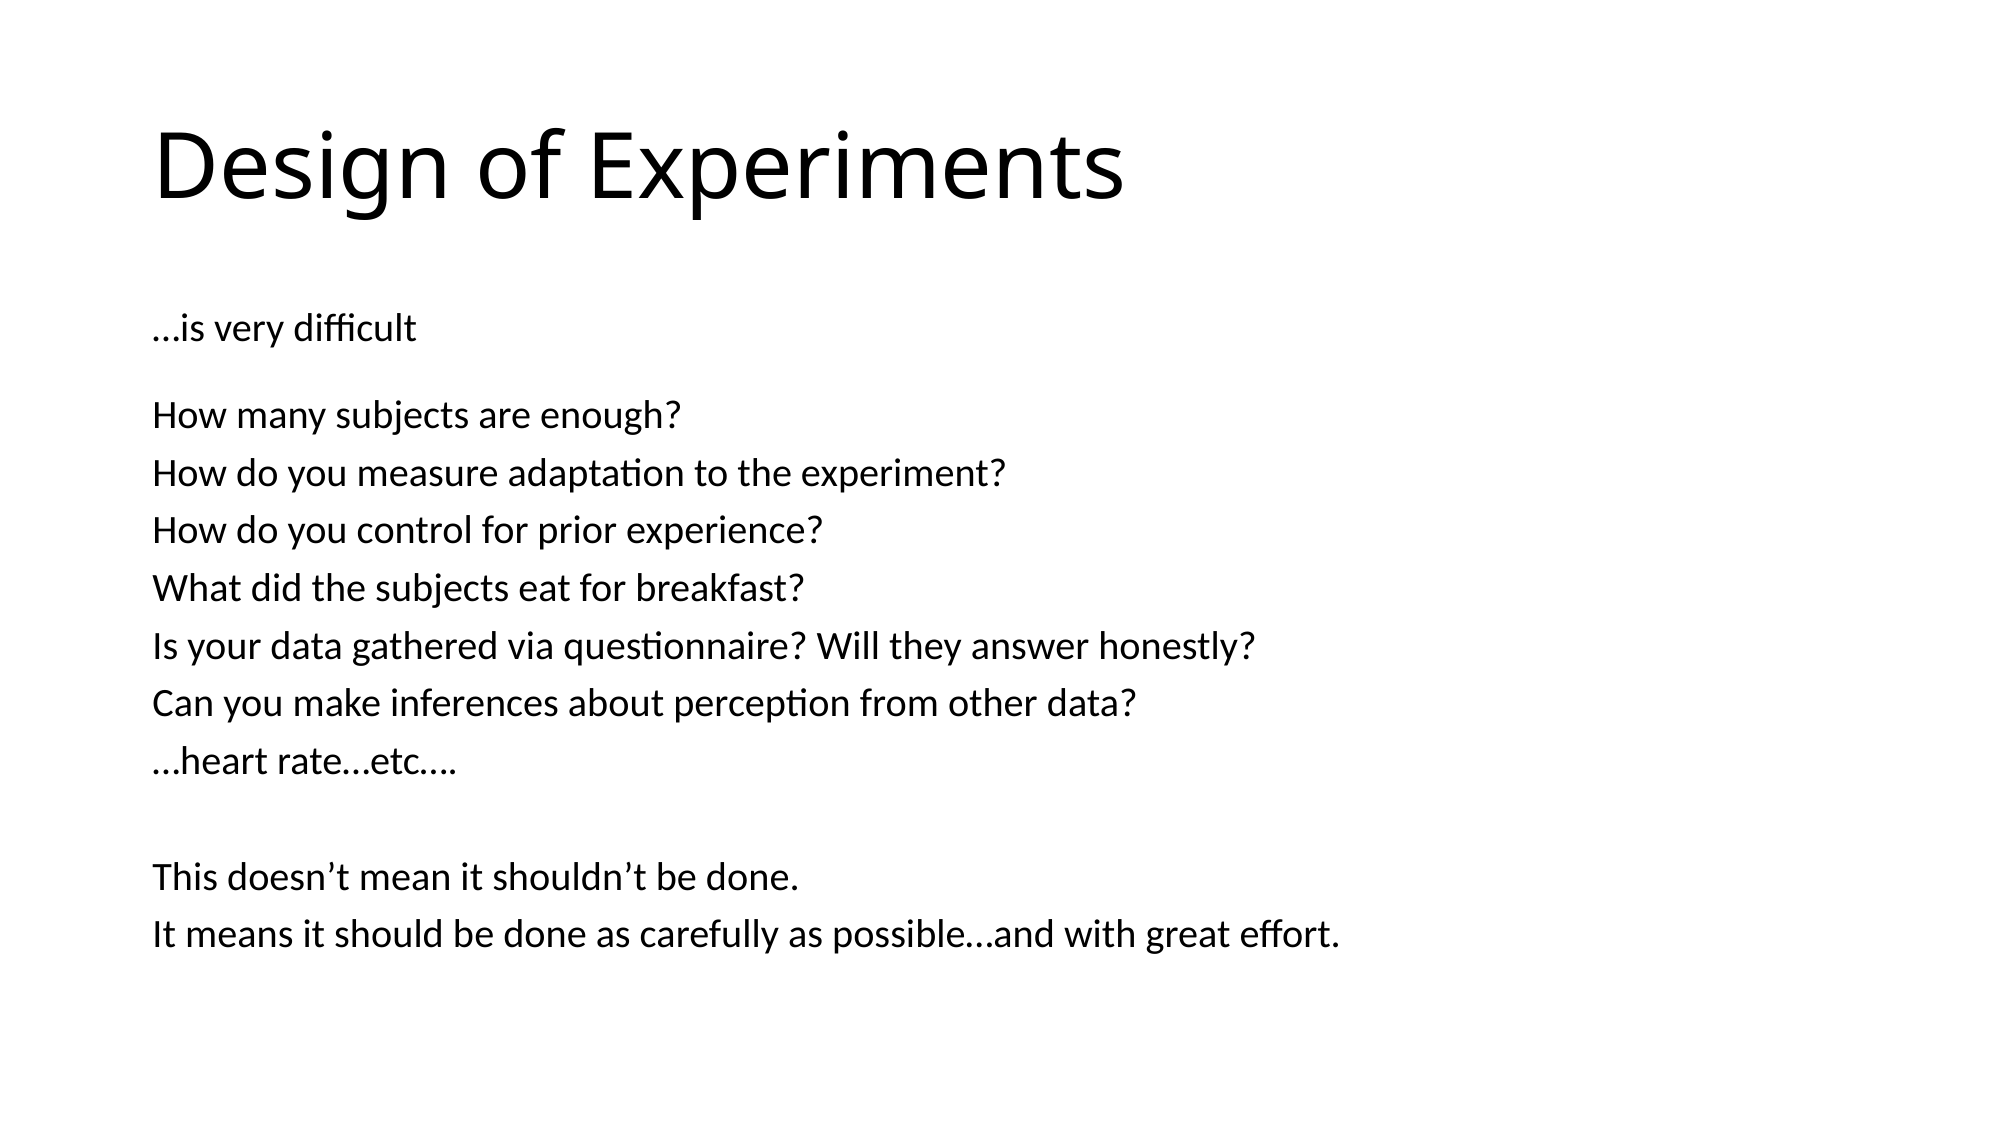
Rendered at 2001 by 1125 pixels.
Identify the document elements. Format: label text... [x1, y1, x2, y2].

list …is very difficult How many subjects are enough? How do you measure adaptation to the experiment? How do you control for prior experience? What did the subjects eat for breakfast? Is your data gathered via questionnaire? Will they answer honestly? Can you make inferences about perception from other data? …heart rate…etc…. This doesn’t mean it shouldn’t be done. It means it should be done as carefully as possible…and with great effort. [137, 299, 1863, 1014]
title Design of Experiments [137, 59, 1863, 278]
